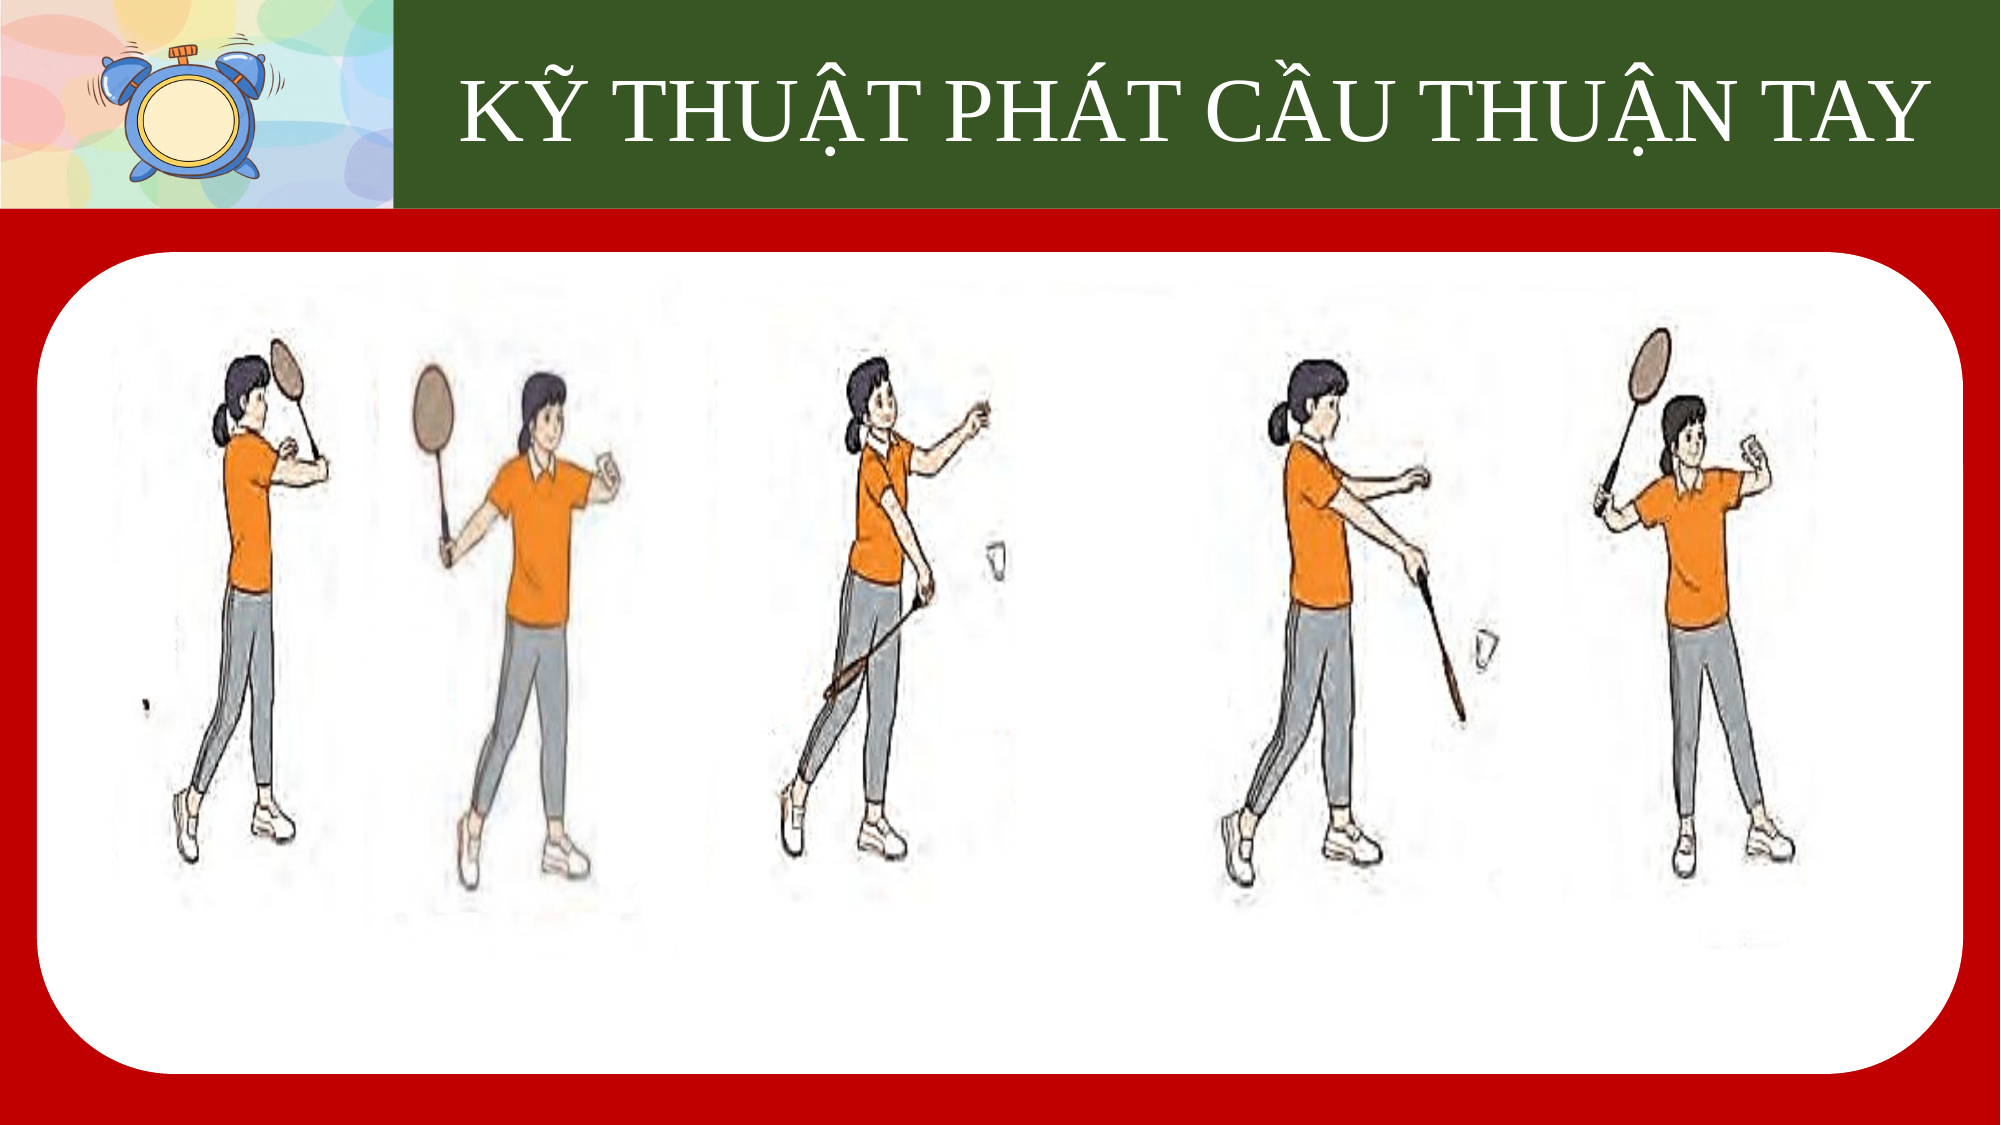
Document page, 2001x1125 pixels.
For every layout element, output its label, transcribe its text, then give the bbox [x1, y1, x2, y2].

text_box [0, 209, 2000, 472]
text_box [35, 847, 1965, 1075]
picture [0, 253, 2000, 1073]
text_box KỸ THUẬT PHÁT CẦU THUẬN TAY [392, 0, 2000, 210]
text_box [35, 251, 1965, 472]
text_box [0, 0, 394, 209]
text_box [0, 847, 2000, 1125]
